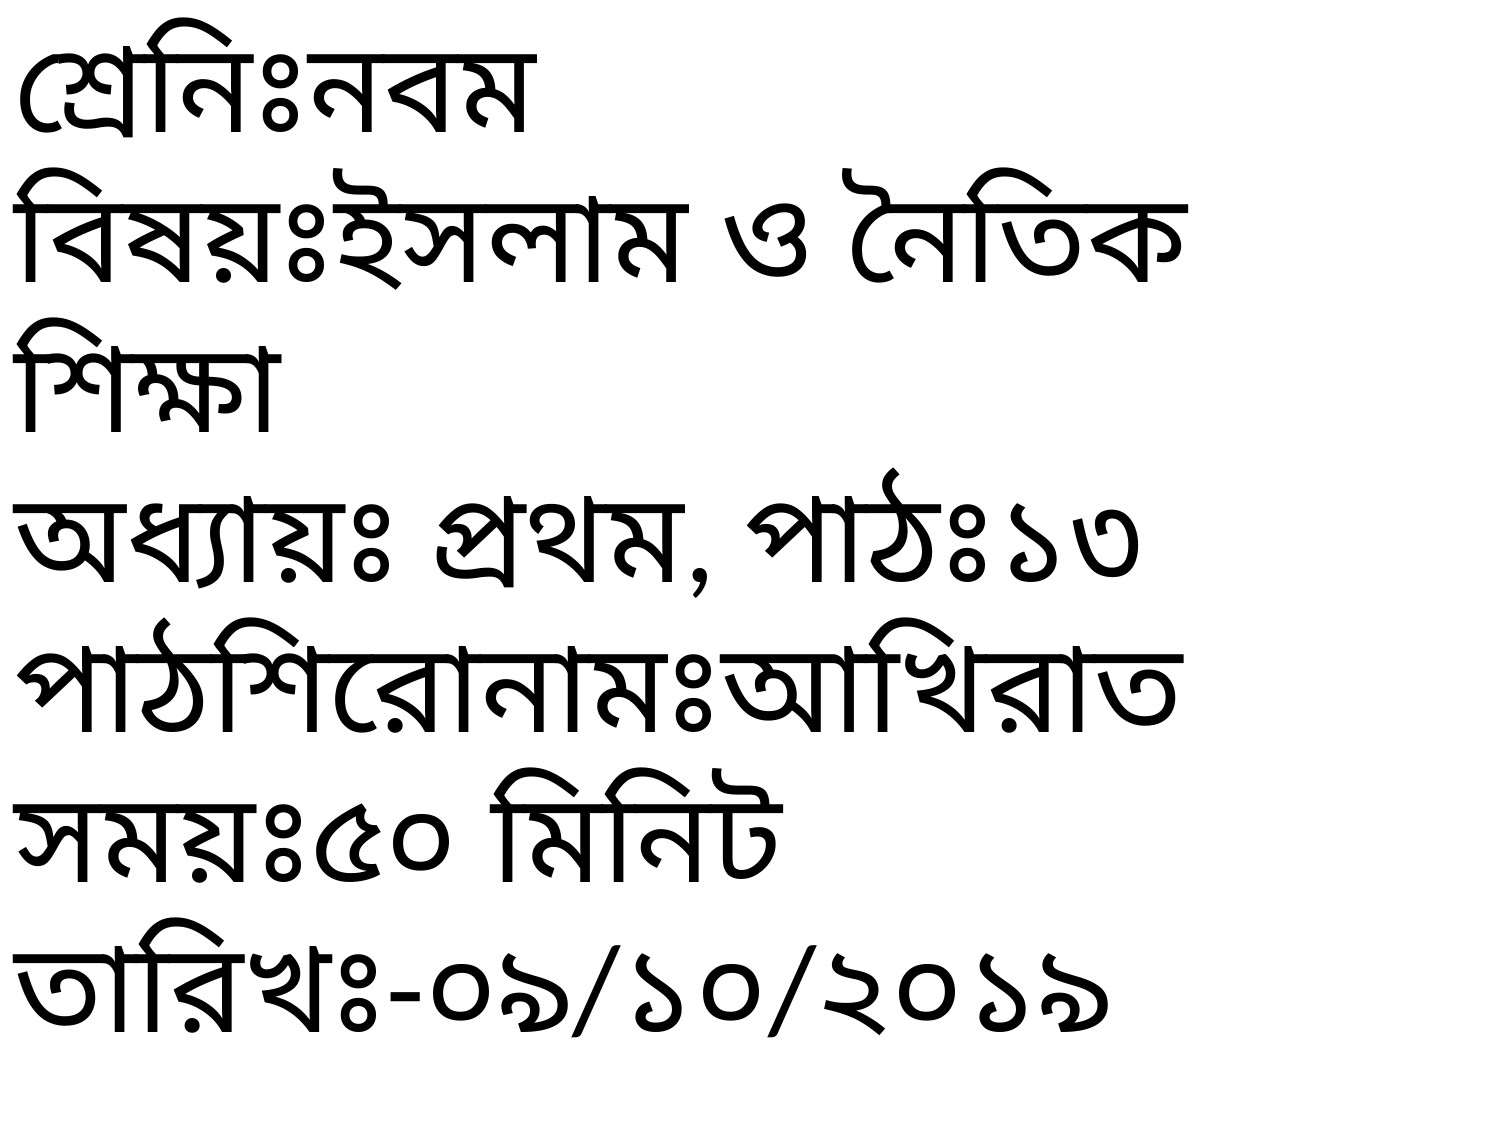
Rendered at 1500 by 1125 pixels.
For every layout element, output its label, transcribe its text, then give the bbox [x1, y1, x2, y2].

text_box শ্রেনিঃনবম বিষয়ঃইসলাম ও নৈতিক শিক্ষা অধ্যায়ঃ প্রথম, পাঠঃ১৩ পাঠশিরোনামঃআখিরাত সময়ঃ৫০ মিনিট তারিখঃ-০৯/১০/২০১৯ [0, 0, 1500, 1125]
